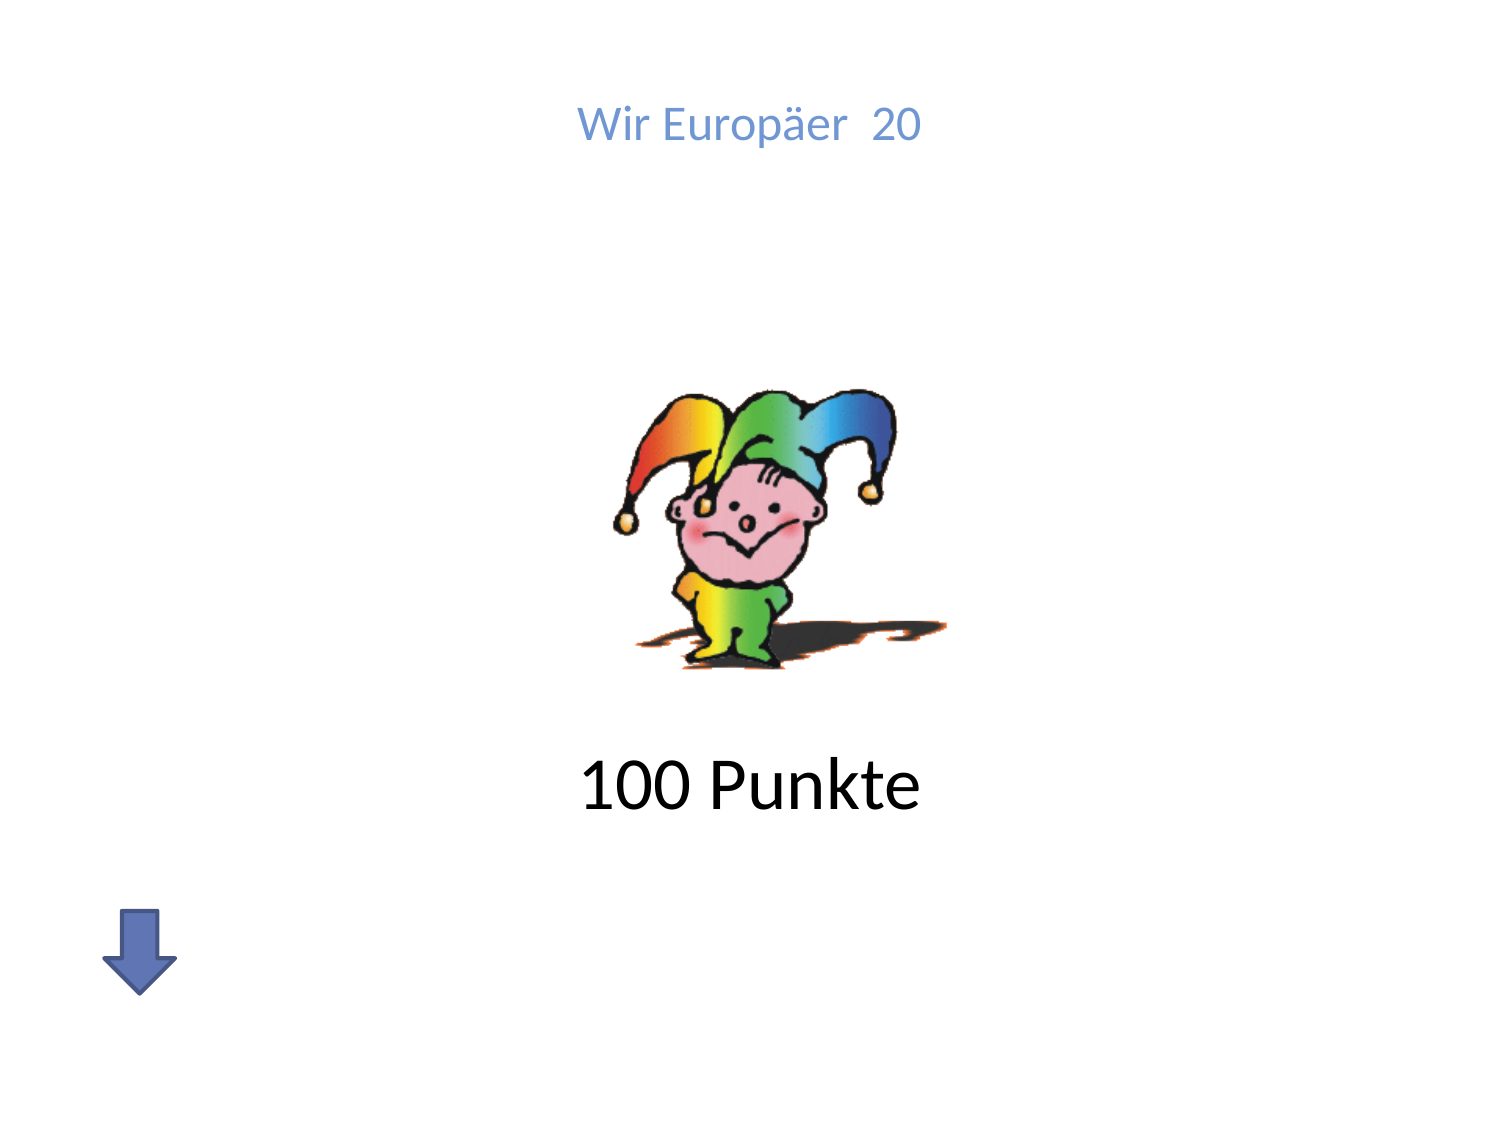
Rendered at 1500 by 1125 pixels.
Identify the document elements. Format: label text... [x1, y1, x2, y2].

title Wir Europäer 20 [75, 45, 1425, 197]
text_box 100 Punkte [74, 704, 1425, 855]
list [596, 361, 952, 694]
text_box [102, 908, 178, 996]
